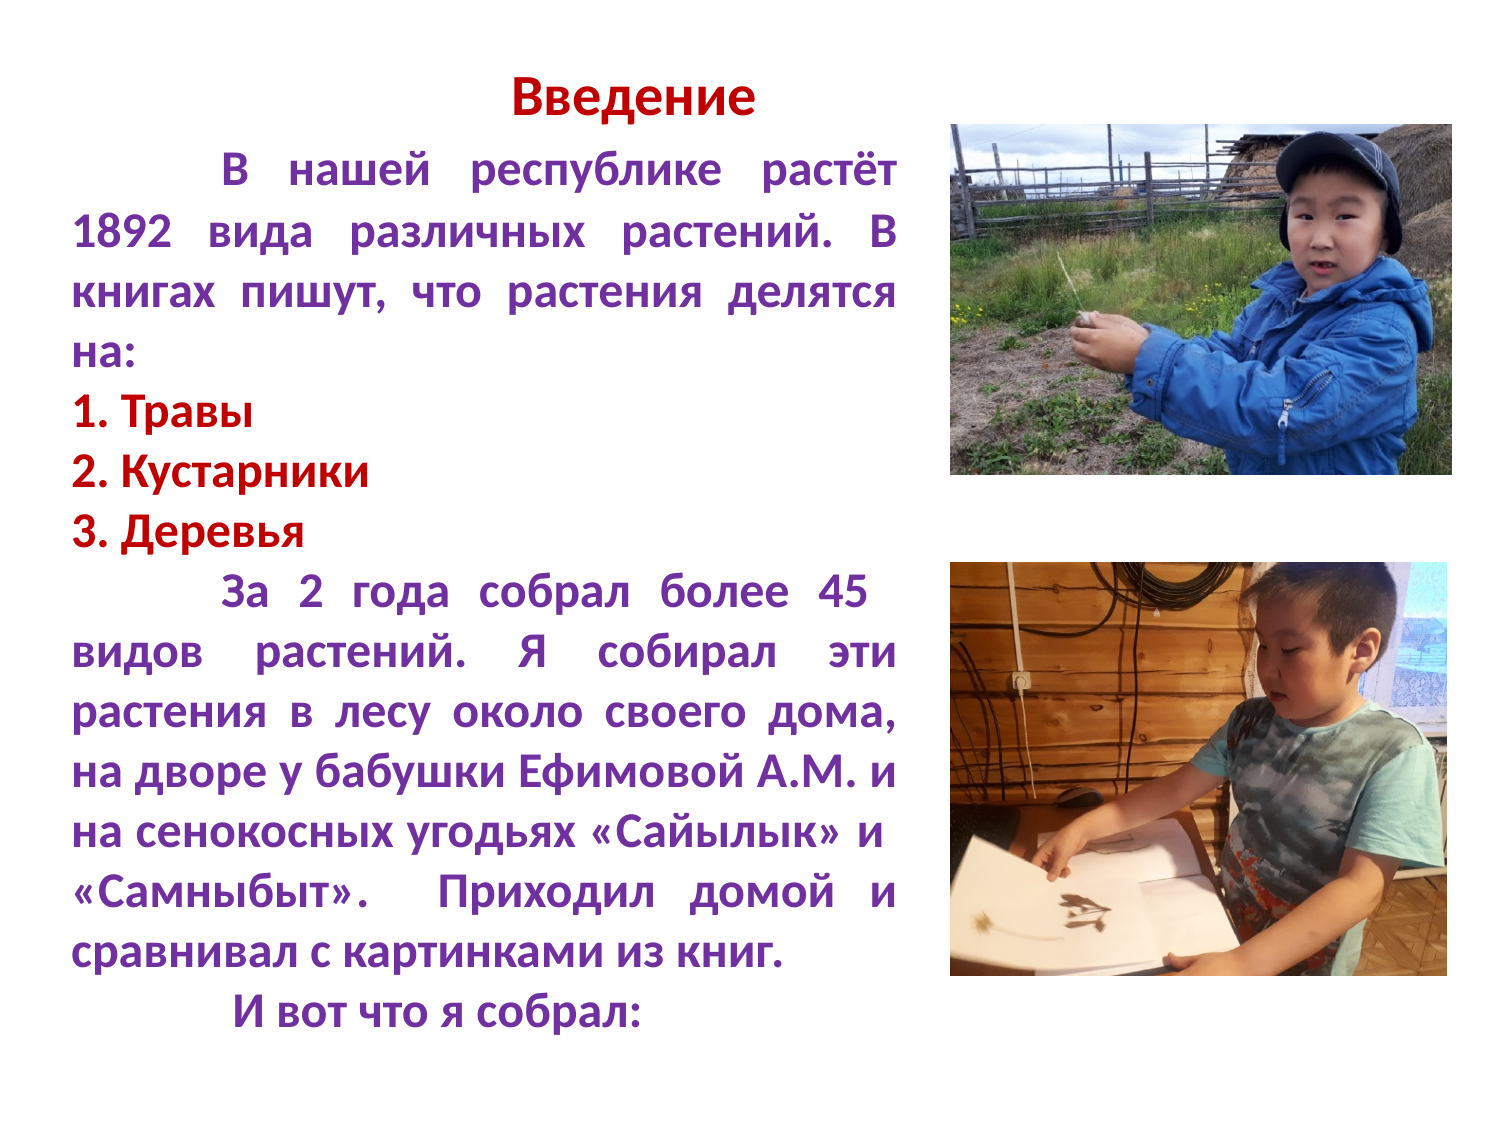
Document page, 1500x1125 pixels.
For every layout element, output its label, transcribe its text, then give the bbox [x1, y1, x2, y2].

text_box Введение В нашей республике растёт 1892 вида различных растений. В книгах пишут, что растения делятся на: 1. Травы 2. Кустарники 3. Деревья За 2 года собрал более 45 видов растений. Я собирал эти растения в лесу около своего дома, на дворе у бабушки Ефимовой А.М. и на сенокосных угодьях «Сайылык» и «Самныбыт». Приходил домой и сравнивал с картинками из книг. И вот что я собрал: [0, 50, 913, 1125]
picture [949, 124, 1452, 476]
picture [949, 562, 1447, 976]
